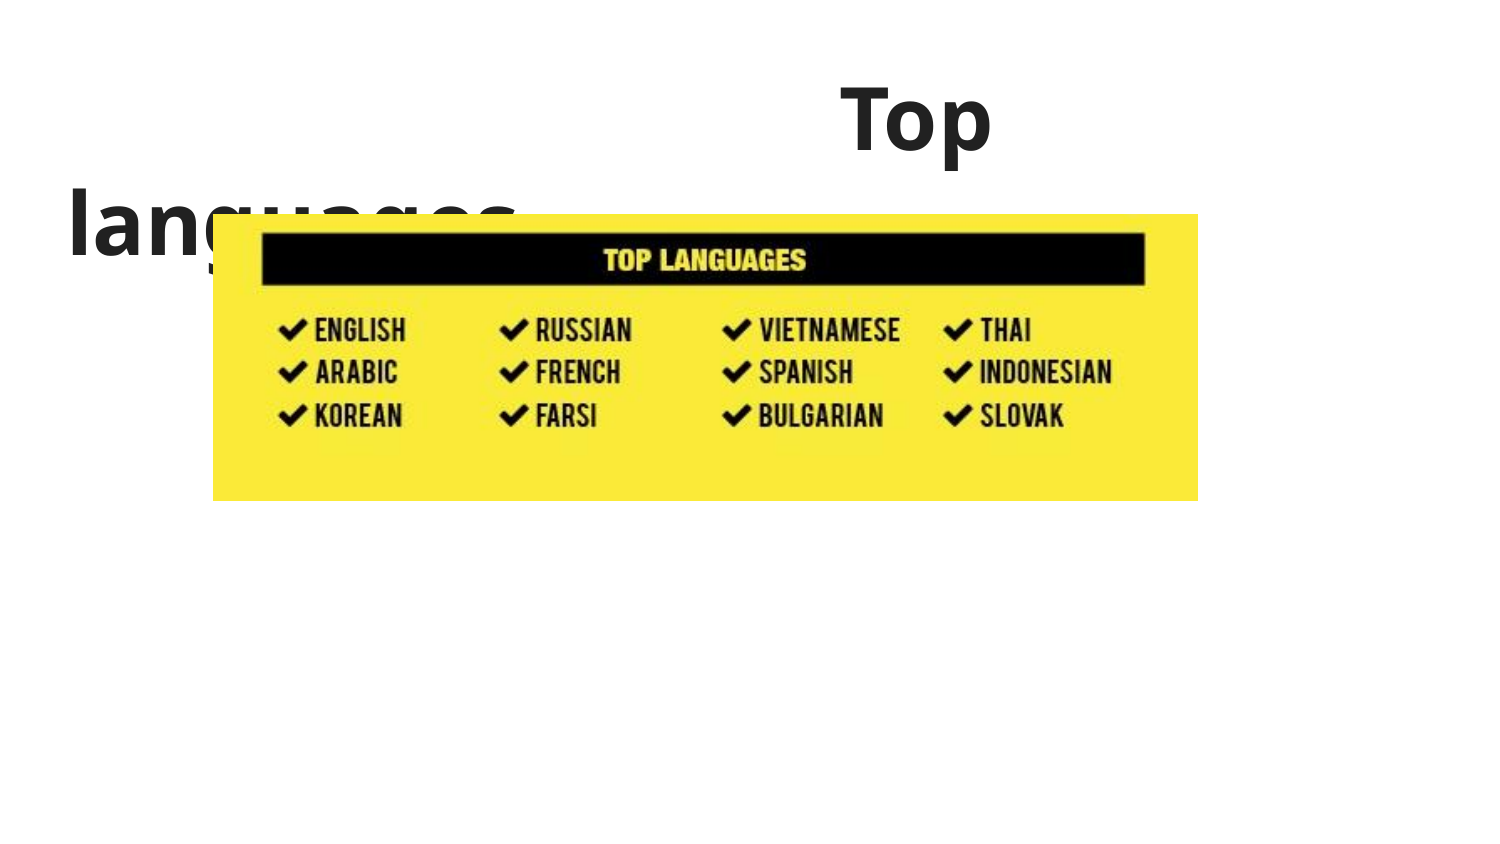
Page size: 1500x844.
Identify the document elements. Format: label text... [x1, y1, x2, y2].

picture [213, 213, 1198, 501]
title Top languages [51, 48, 1449, 180]
